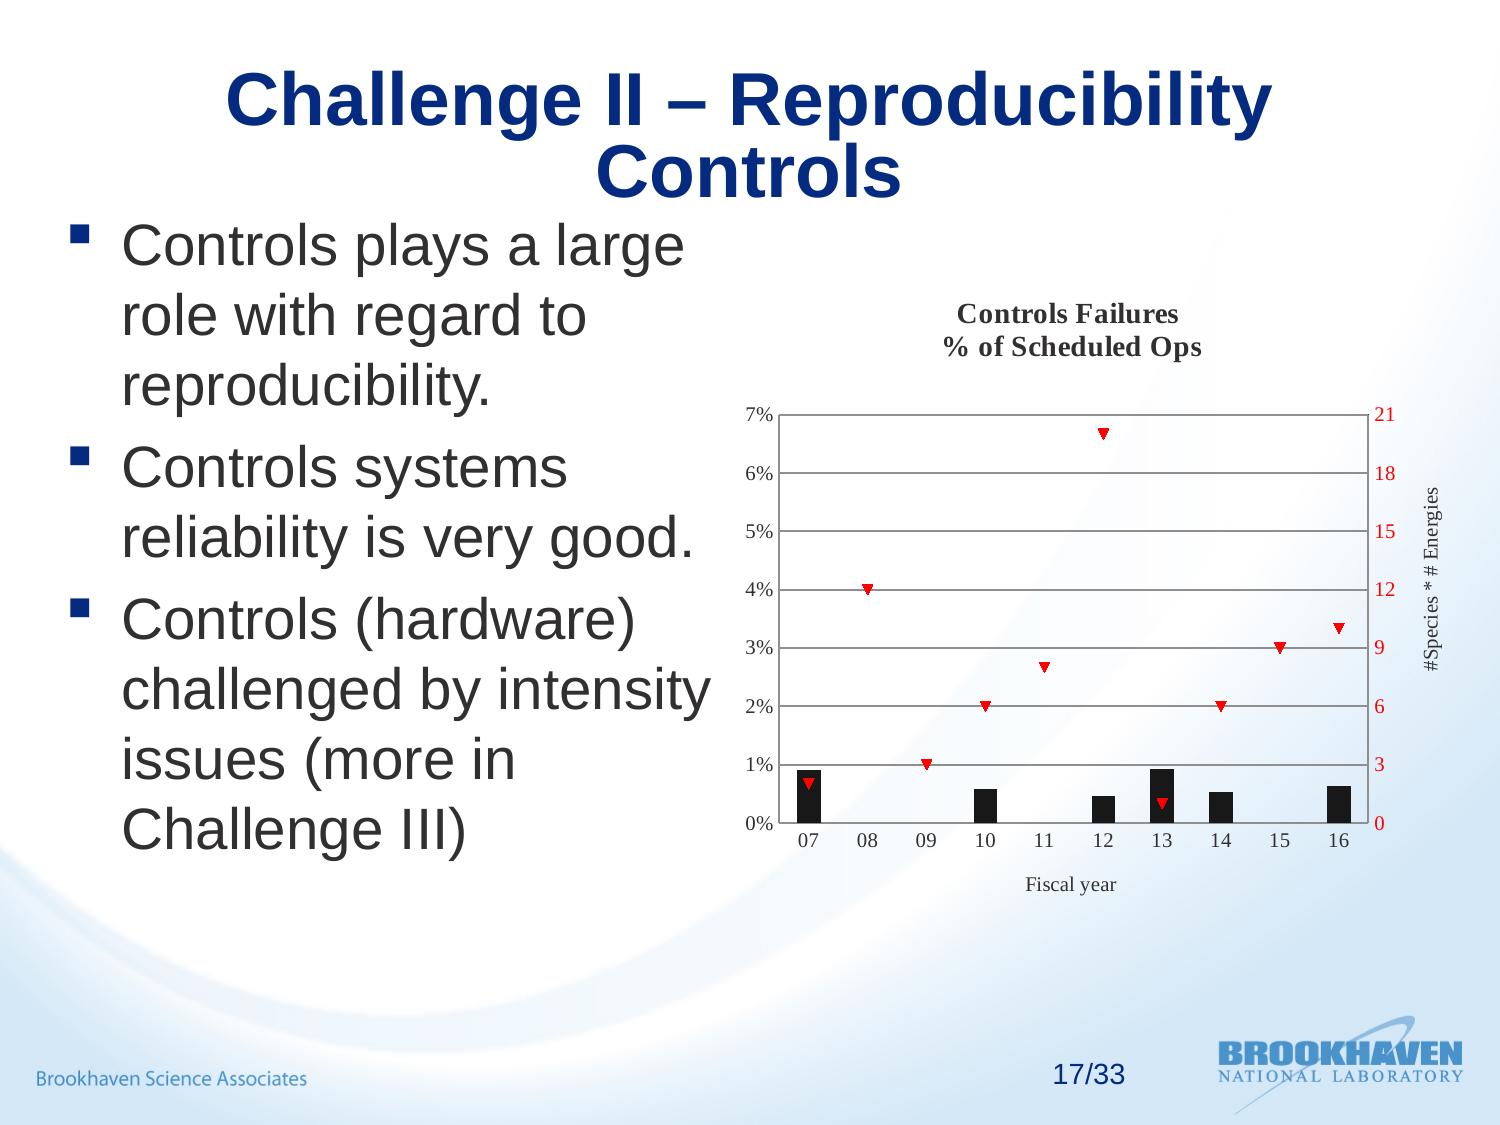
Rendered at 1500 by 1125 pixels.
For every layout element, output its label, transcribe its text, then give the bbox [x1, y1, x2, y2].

list Controls plays a large role with regard to reproducibility. Controls systems reliability is very good. Controls (hardware) challenged by intensity issues (more in Challenge III) [50, 200, 738, 975]
chart [724, 236, 1463, 951]
picture [0, 0, 1500, 1125]
slide_number 17/33 [1037, 1022, 1201, 1099]
title Challenge II – Reproducibility Controls [62, 50, 1438, 229]
